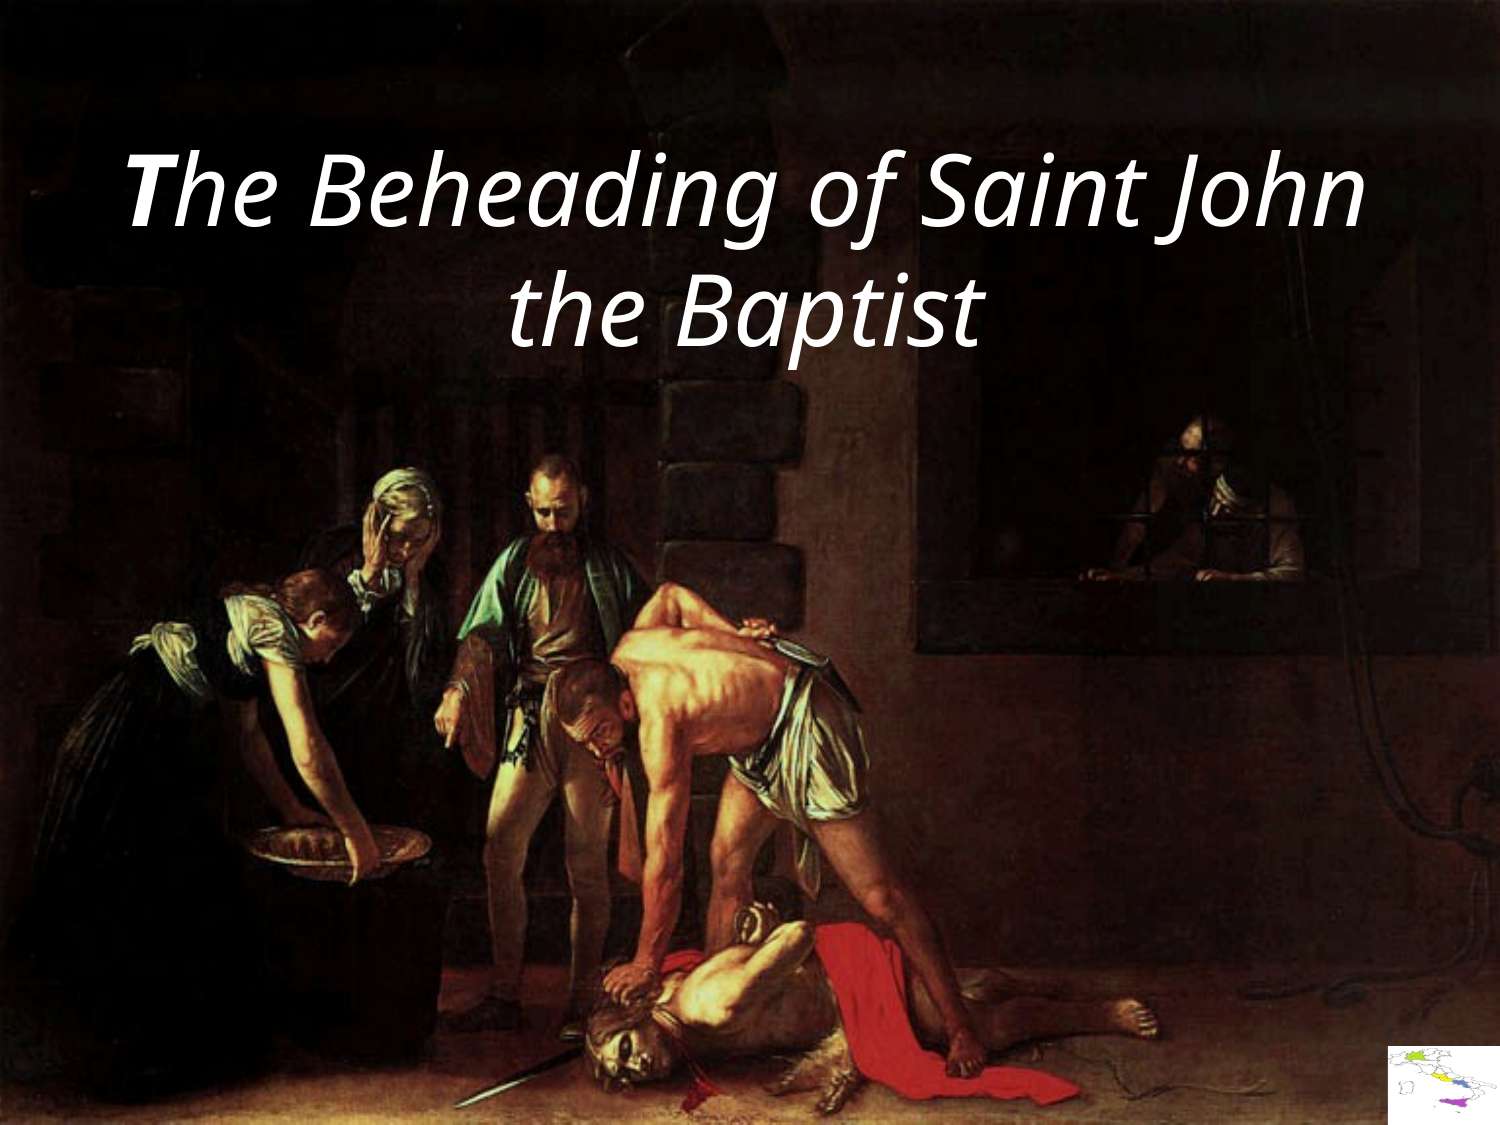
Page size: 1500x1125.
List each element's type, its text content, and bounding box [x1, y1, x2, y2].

title The Beheading of Saint John the Baptist [70, 70, 1421, 423]
text_box [1386, 1045, 1500, 1125]
picture [0, 0, 1500, 1125]
